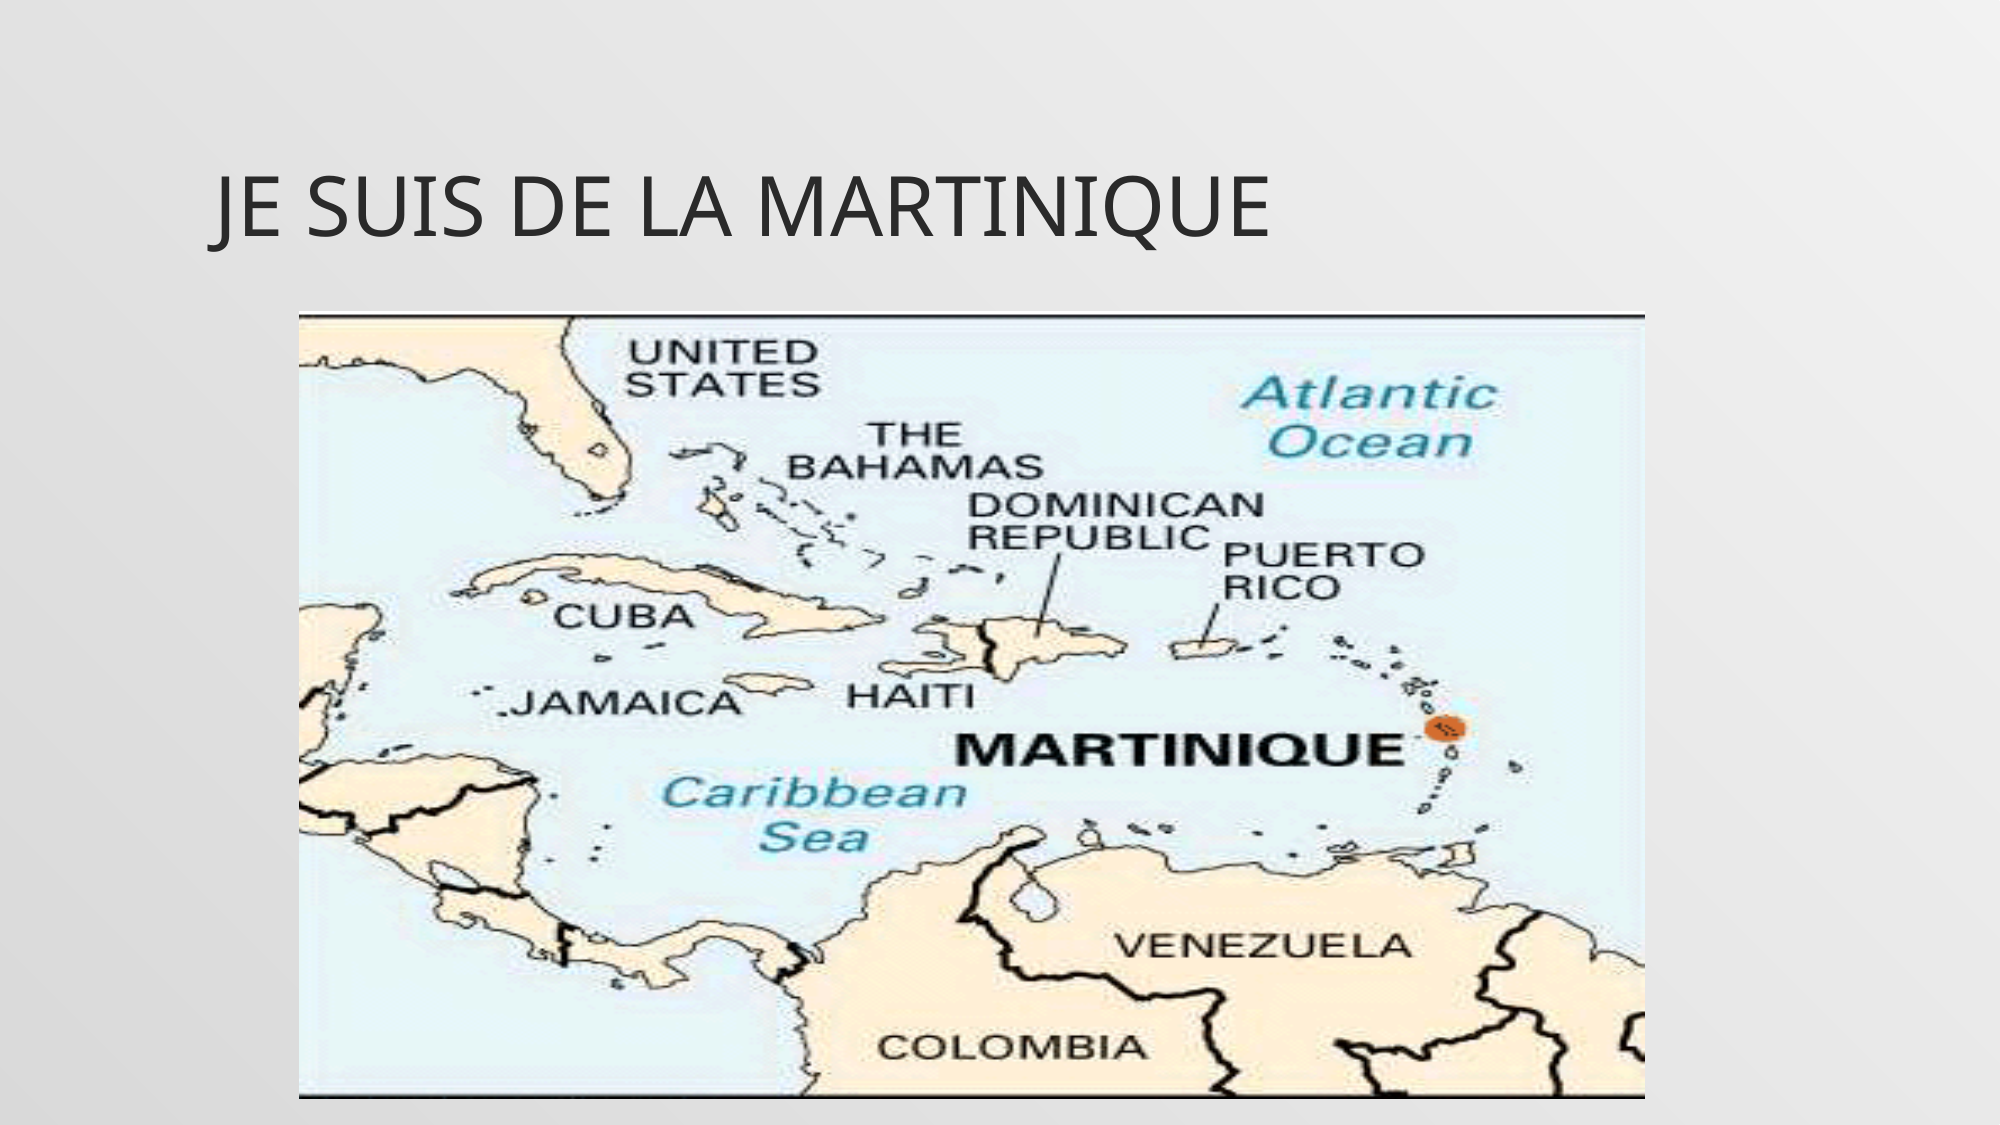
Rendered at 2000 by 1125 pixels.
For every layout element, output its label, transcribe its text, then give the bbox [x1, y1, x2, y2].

title Je suis de la Martinique [199, 45, 1800, 263]
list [299, 311, 1645, 1099]
